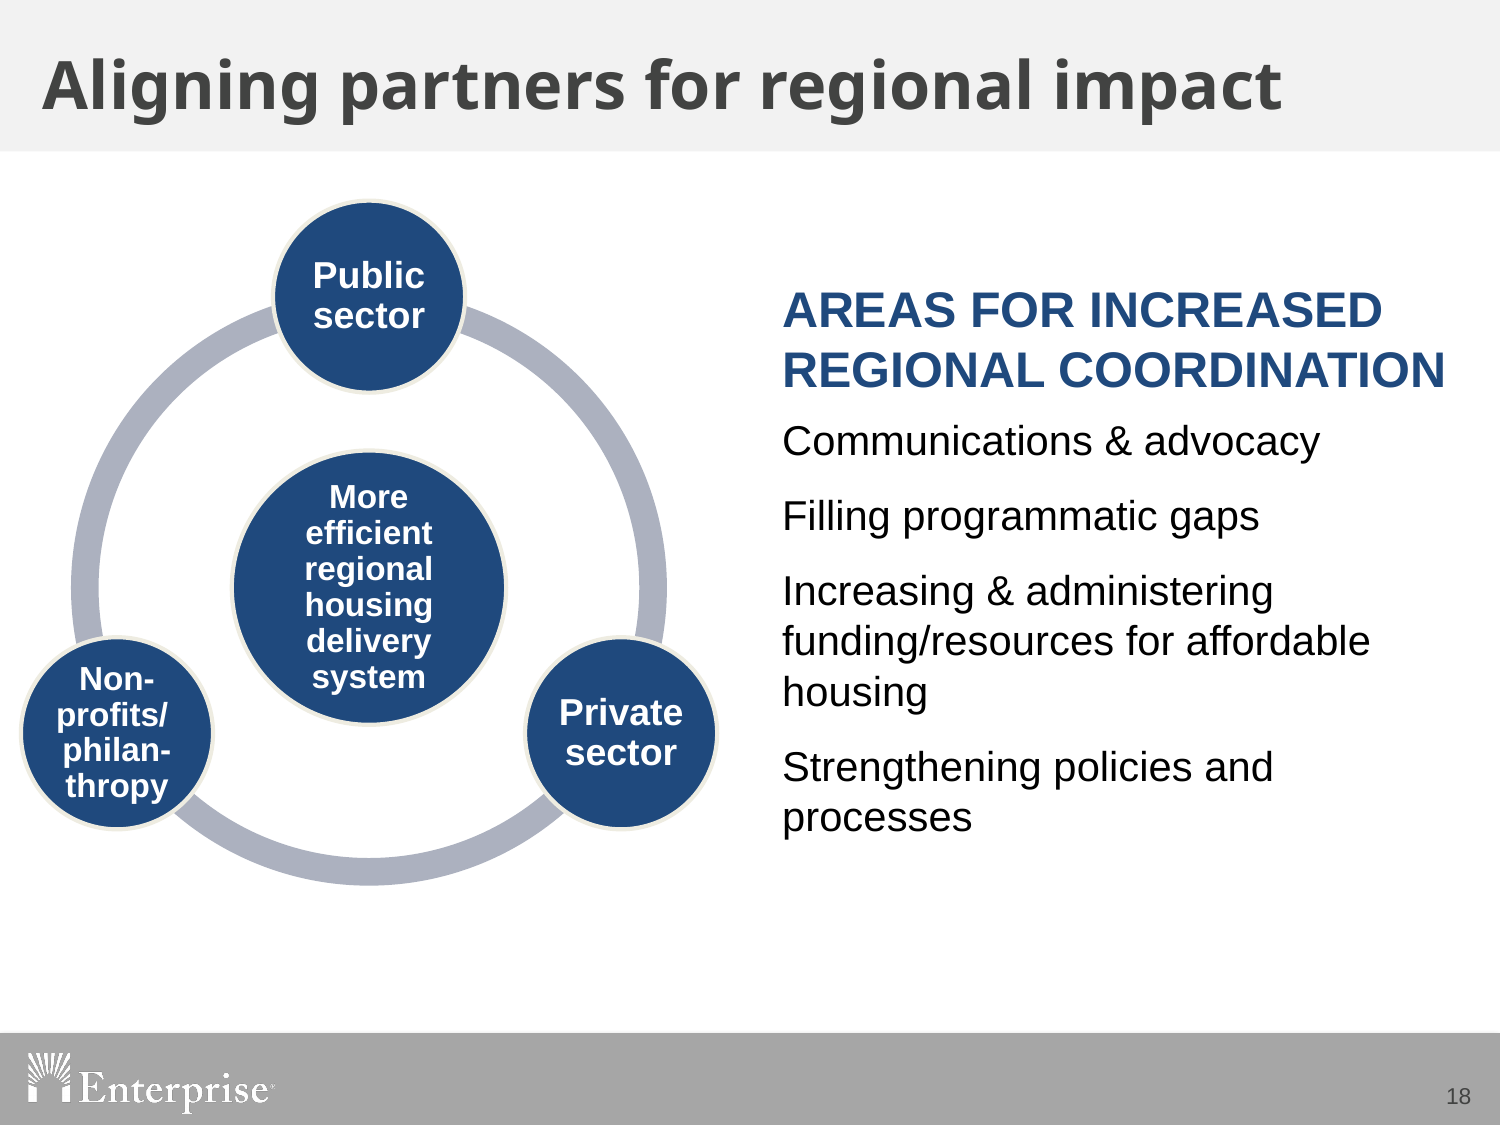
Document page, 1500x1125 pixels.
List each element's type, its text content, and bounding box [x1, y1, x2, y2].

text_box Aligning partners for regional impact [42, 43, 1325, 124]
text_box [0, 200, 1132, 925]
text_box Communications & advocacy Filling programmatic gaps Increasing & administering funding/resources for affordable housing Strengthening policies and processes [1135, 406, 1445, 847]
slide_number 18 [1121, 1049, 1472, 1109]
text_box AREAS FOR INCREASED REGIONAL COORDINATION [1135, 270, 1476, 406]
